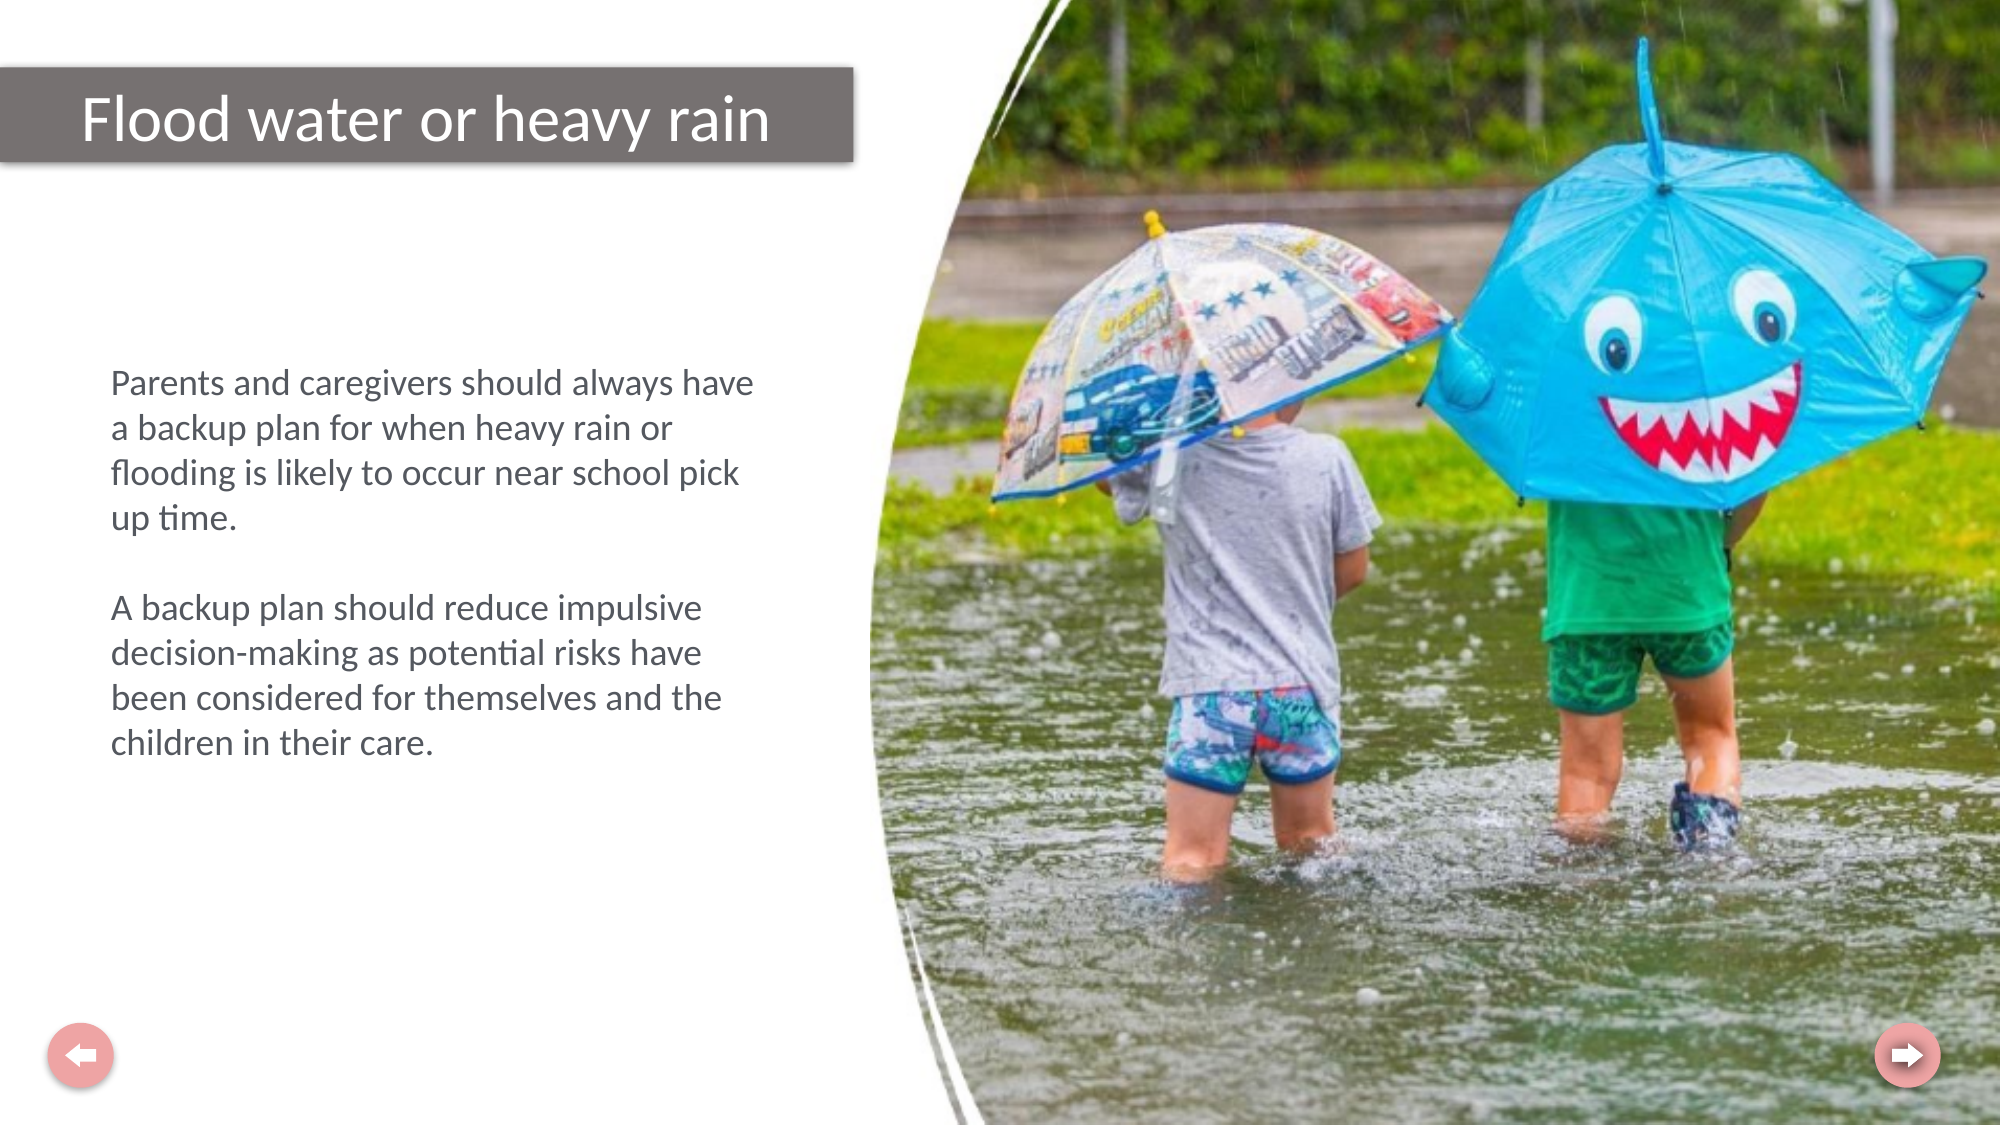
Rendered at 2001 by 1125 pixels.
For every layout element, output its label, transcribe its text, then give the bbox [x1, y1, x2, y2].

text_box Parents and caregivers should always have a backup plan for when heavy rain or flooding is likely to occur near school pick up time. A backup plan should reduce impulsive decision-making as potential risks have been considered for themselves and the children in their care. [96, 350, 773, 771]
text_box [47, 1022, 114, 1088]
text_box Flood water or heavy rain [0, 67, 854, 163]
picture [870, 0, 2000, 1125]
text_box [1874, 1022, 1941, 1088]
